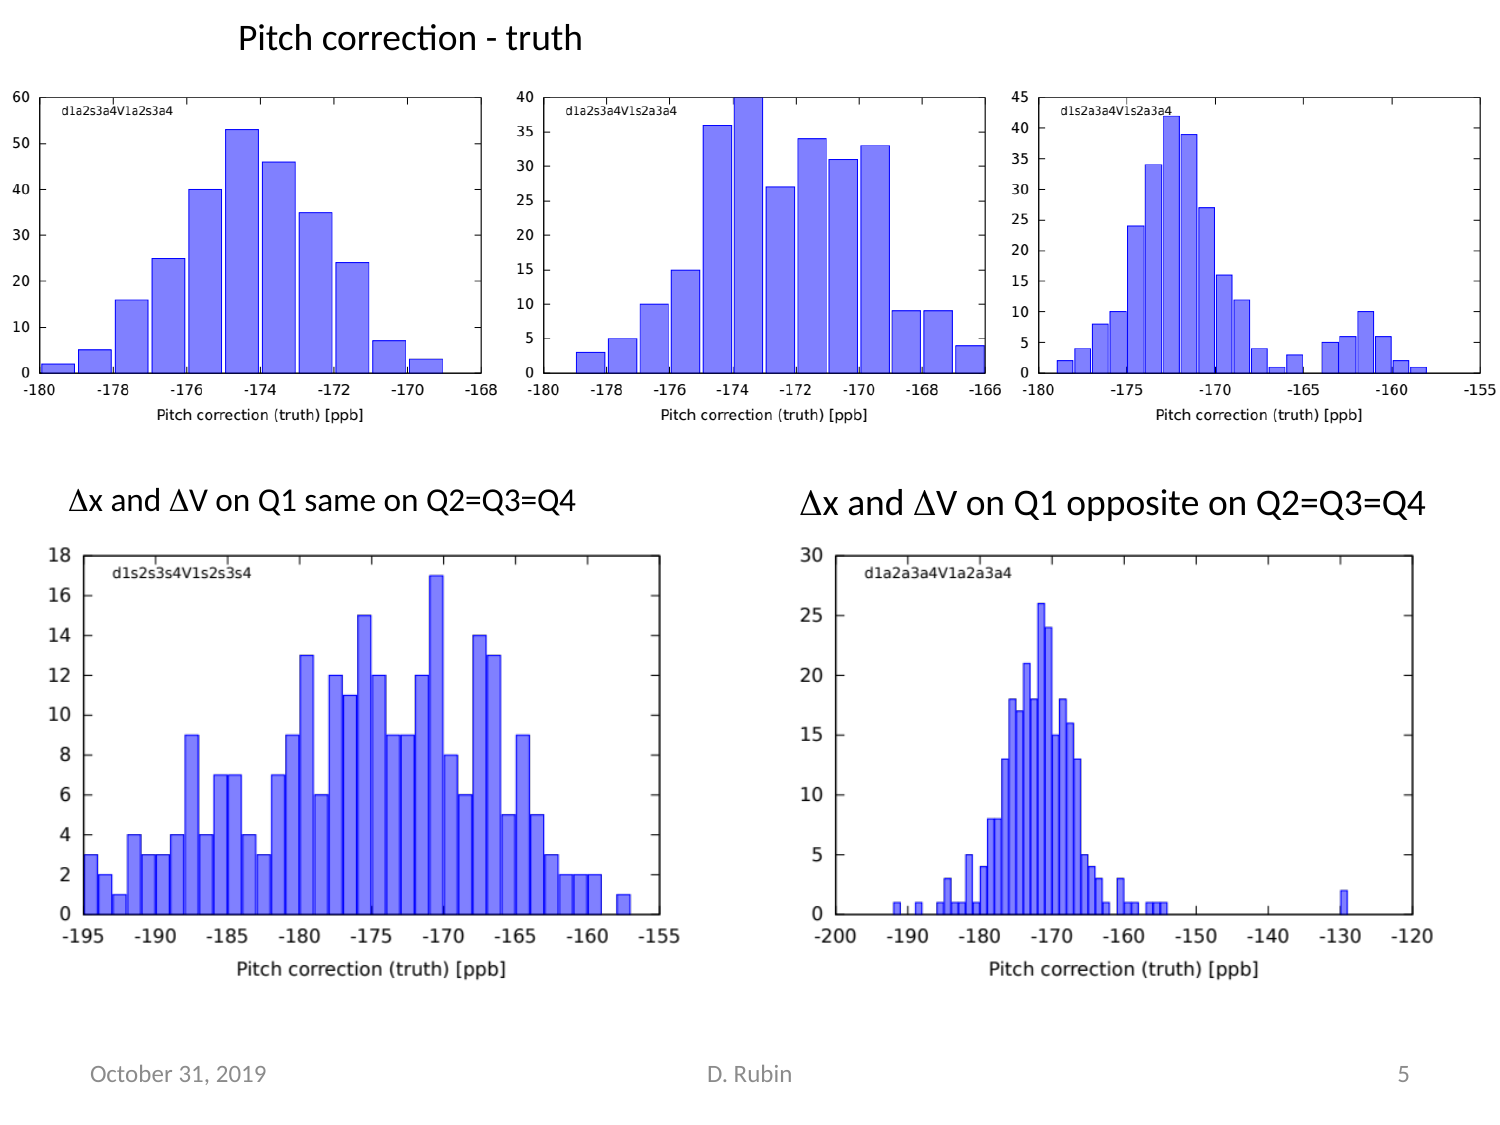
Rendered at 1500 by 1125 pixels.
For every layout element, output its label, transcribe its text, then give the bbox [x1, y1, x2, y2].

picture [769, 531, 1446, 982]
footer D. Rubin [512, 1042, 988, 1103]
picture [0, 78, 1500, 424]
slide_number 5 [1074, 1042, 1425, 1103]
text_box Dx and DV on Q1 same on Q2=Q3=Q4 [53, 471, 693, 526]
text_box Pitch correction - truth [223, 6, 599, 66]
text_box Dx and DV on Q1 opposite on Q2=Q3=Q4 [784, 471, 1442, 530]
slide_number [75, 1042, 425, 1103]
picture [16, 531, 693, 982]
